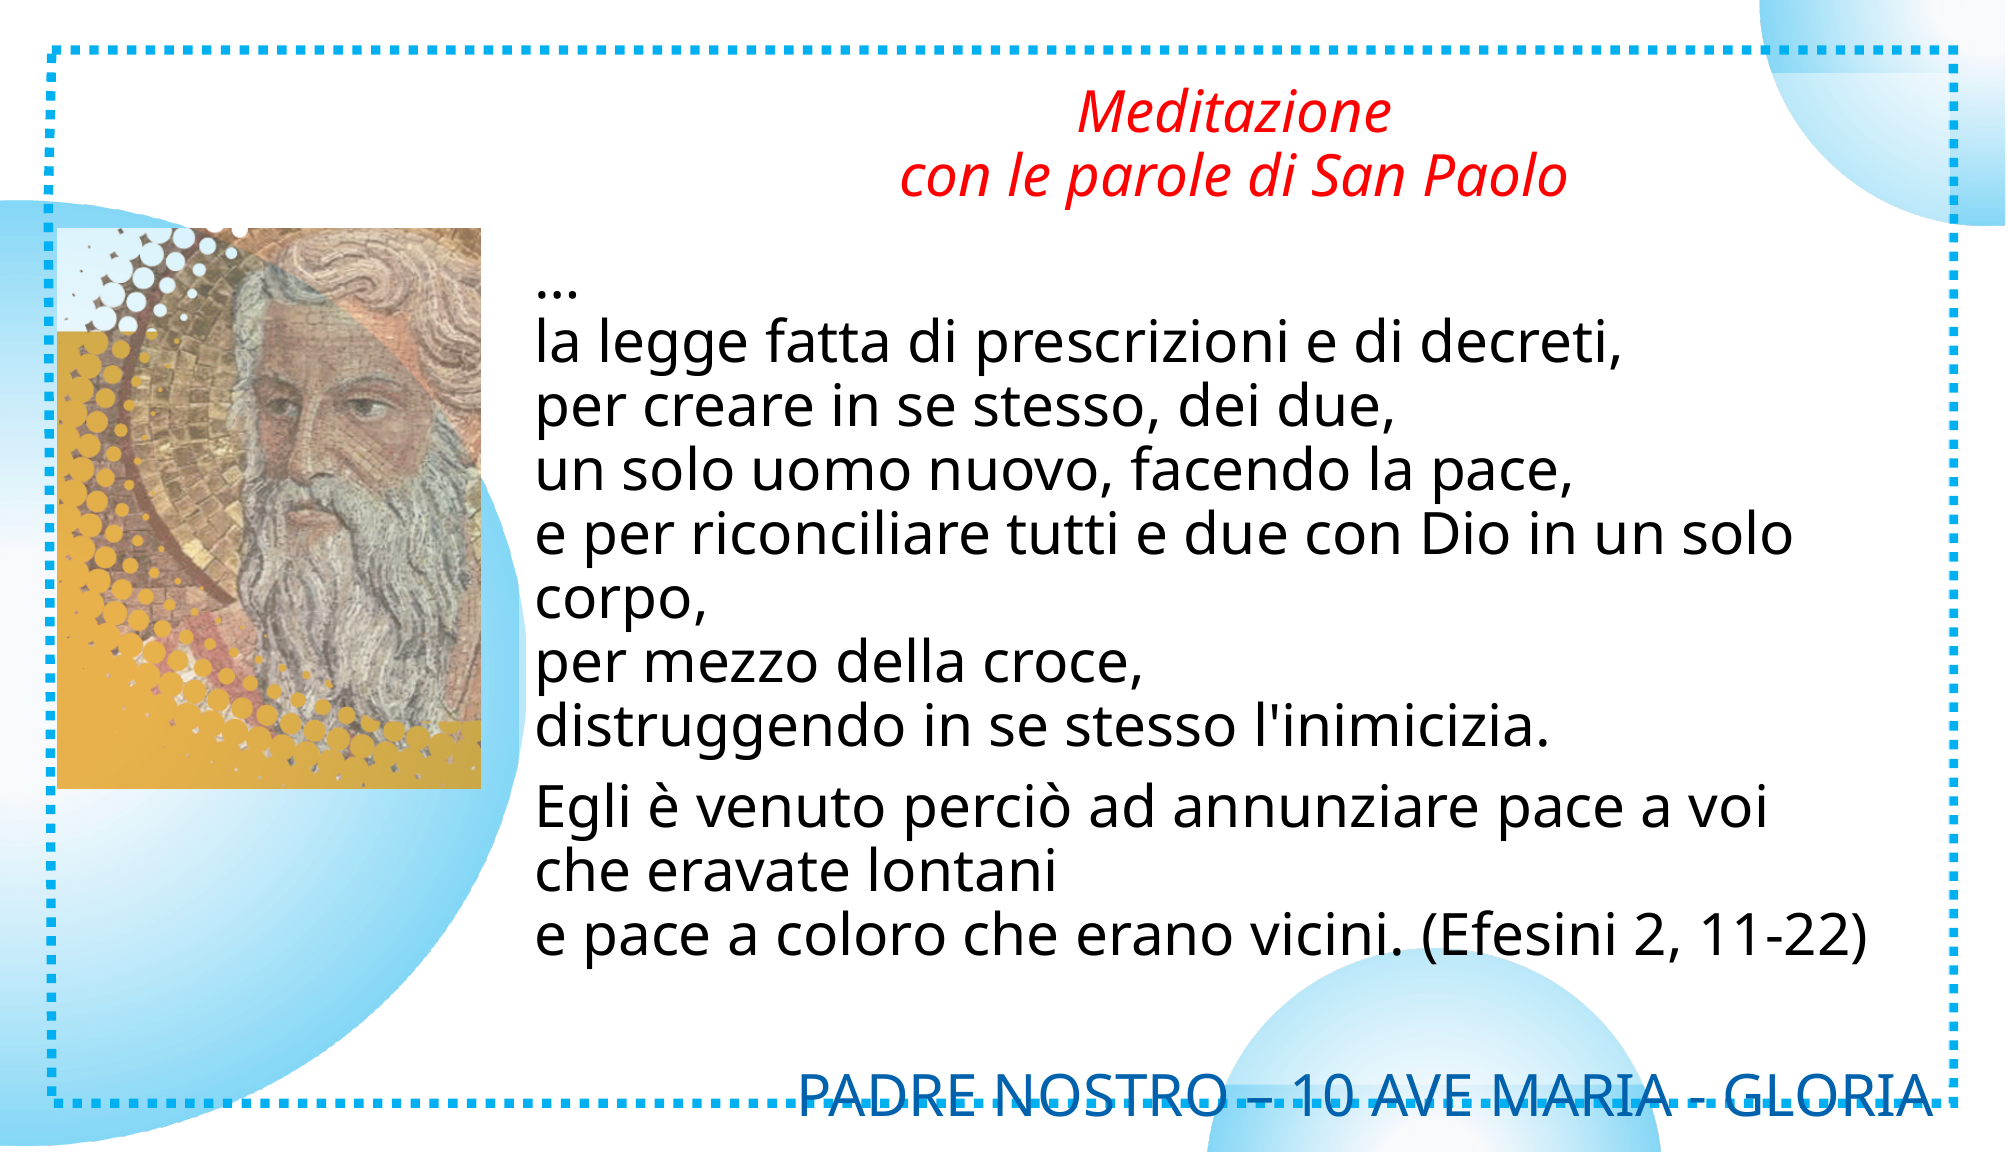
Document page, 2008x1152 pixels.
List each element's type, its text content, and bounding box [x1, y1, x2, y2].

picture [0, 200, 527, 1146]
list Meditazione con le parole di San Paolo … la legge fatta di prescrizioni e di decreti, per creare in se stesso, dei due, un solo uomo nuovo, facendo la pace, e per riconciliare tutti e due con Dio in un solo corpo, per mezzo della croce, distruggendo in se stesso l'inimicizia. Egli è venuto perciò ad annunziare pace a voi che eravate lontani e pace a coloro che erano vicini. (Efesini 2, 11-22) Padre Nostro – 10 Ave Maria - Gloria [519, 73, 1950, 1085]
picture [1072, 1098, 1078, 1108]
picture [1206, 1085, 1662, 1152]
picture [1105, 1098, 1111, 1108]
picture [804, 1098, 815, 1108]
picture [1130, 1098, 1134, 1108]
picture [842, 1098, 852, 1102]
picture [999, 1098, 1003, 1108]
picture [1727, 1098, 1735, 1108]
picture [1800, 1098, 1805, 1108]
picture [898, 1098, 904, 1108]
picture [1861, 1098, 1866, 1108]
picture [1759, 0, 2006, 226]
picture [1015, 1098, 1021, 1108]
picture [1912, 1098, 1923, 1102]
